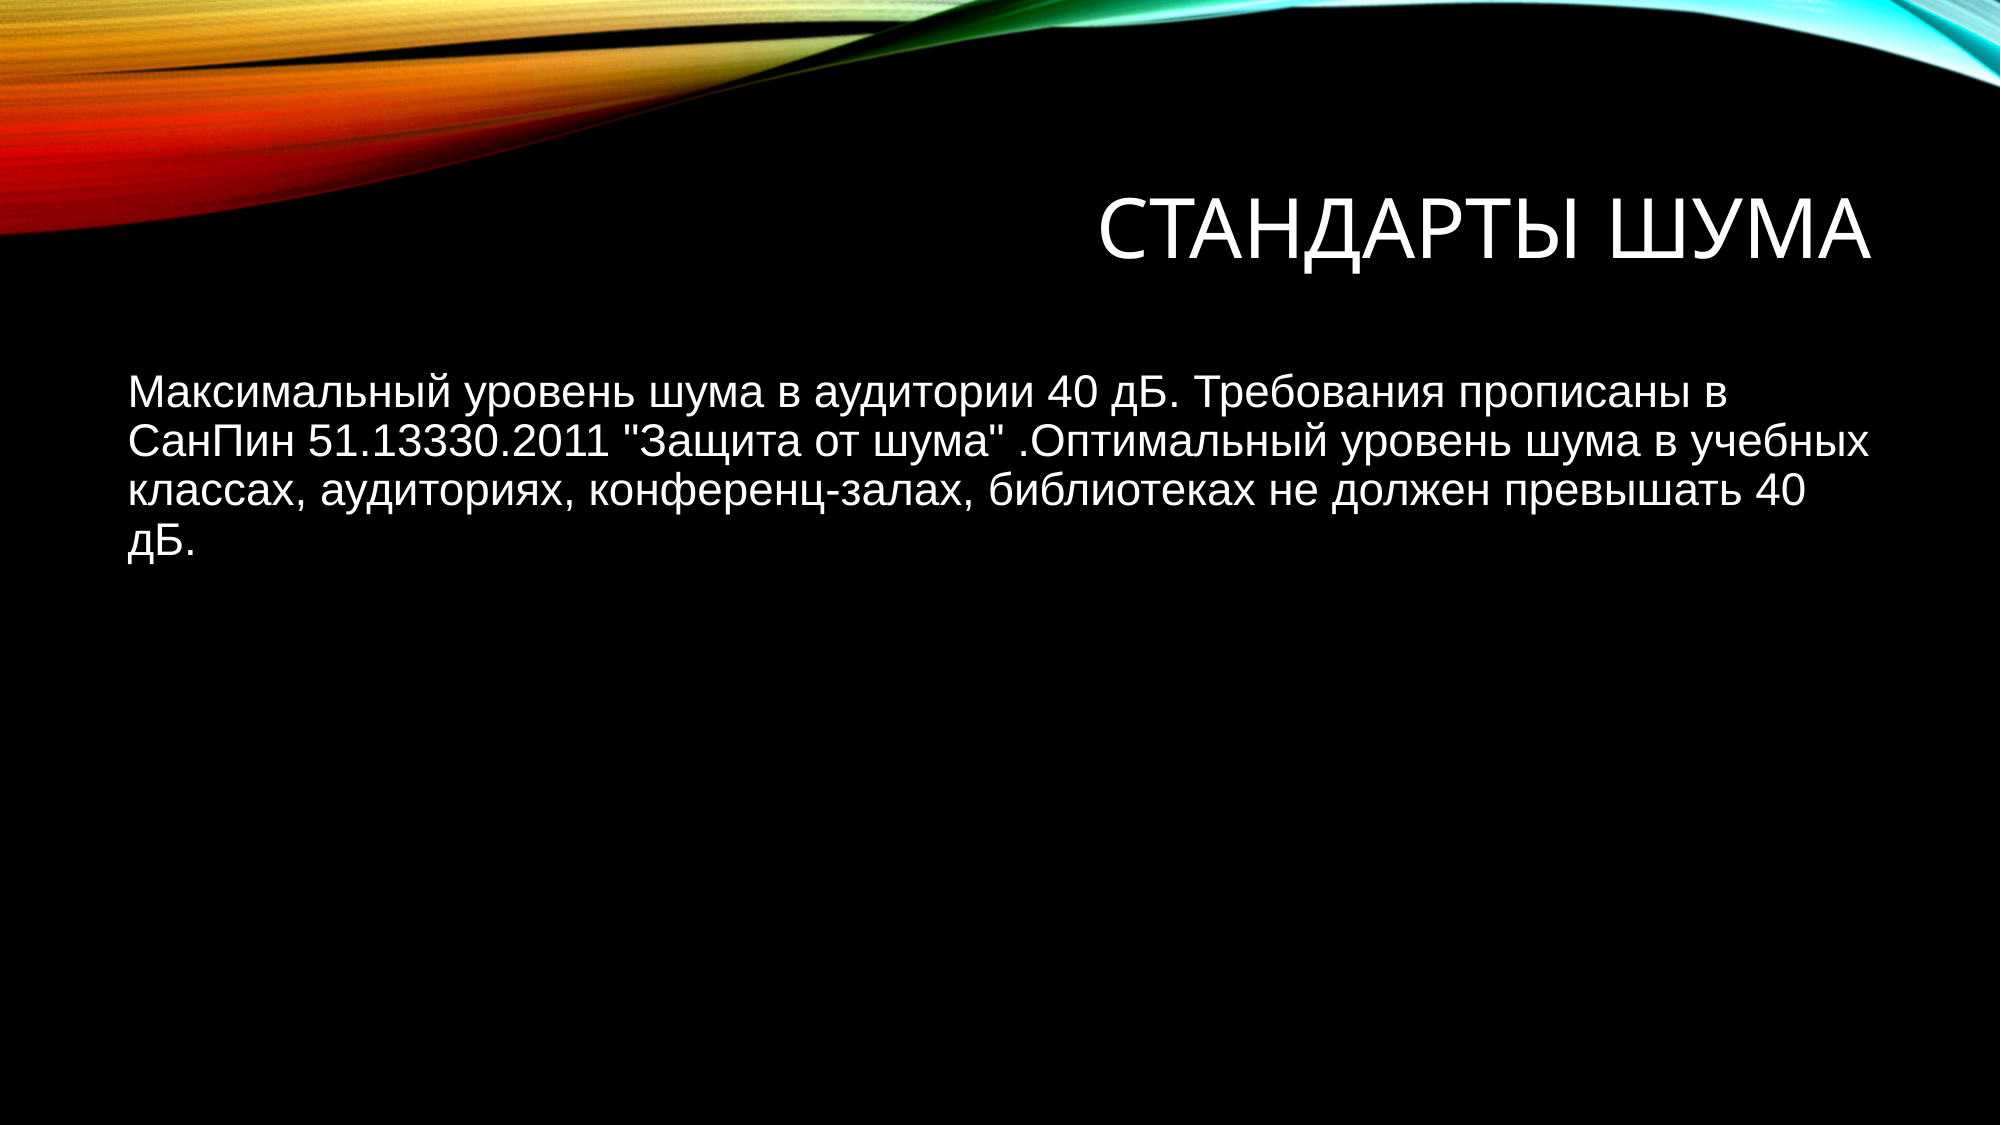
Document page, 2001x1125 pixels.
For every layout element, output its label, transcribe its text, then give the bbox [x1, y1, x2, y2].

list Максимальный уровень шума в аудитории 40 дБ. Требования прописаны в СанПин 51.13330.2011 "Защита от шума" .Оптимальный уровень шума в учебных классах, аудиториях, конференц-залах, библиотеках не должен превышать 40 дБ. [112, 360, 1888, 1021]
title Стандарты шума [474, 125, 1888, 338]
picture [0, 0, 2000, 237]
